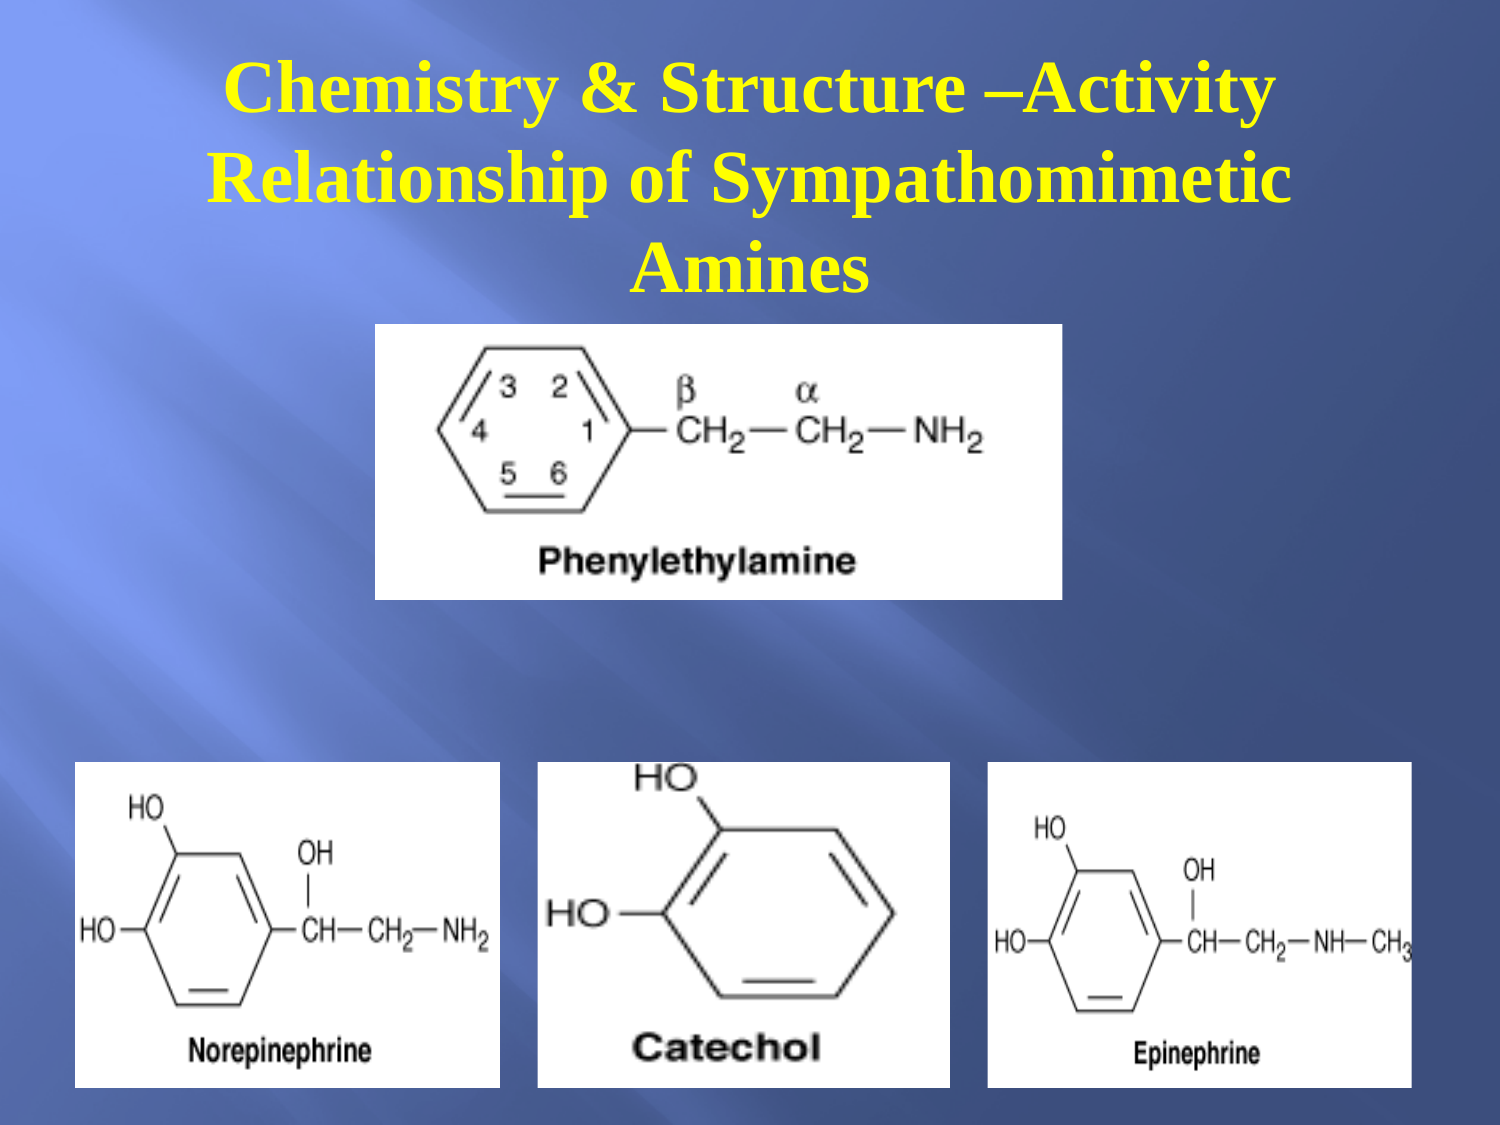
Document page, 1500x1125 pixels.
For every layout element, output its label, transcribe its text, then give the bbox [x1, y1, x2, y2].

picture [374, 324, 1063, 601]
picture [987, 762, 1412, 1088]
picture [537, 762, 951, 1088]
title Chemistry & Structure –Activity Relationship of Sympathomimetic Amines [75, 45, 1425, 300]
picture [74, 762, 501, 1088]
